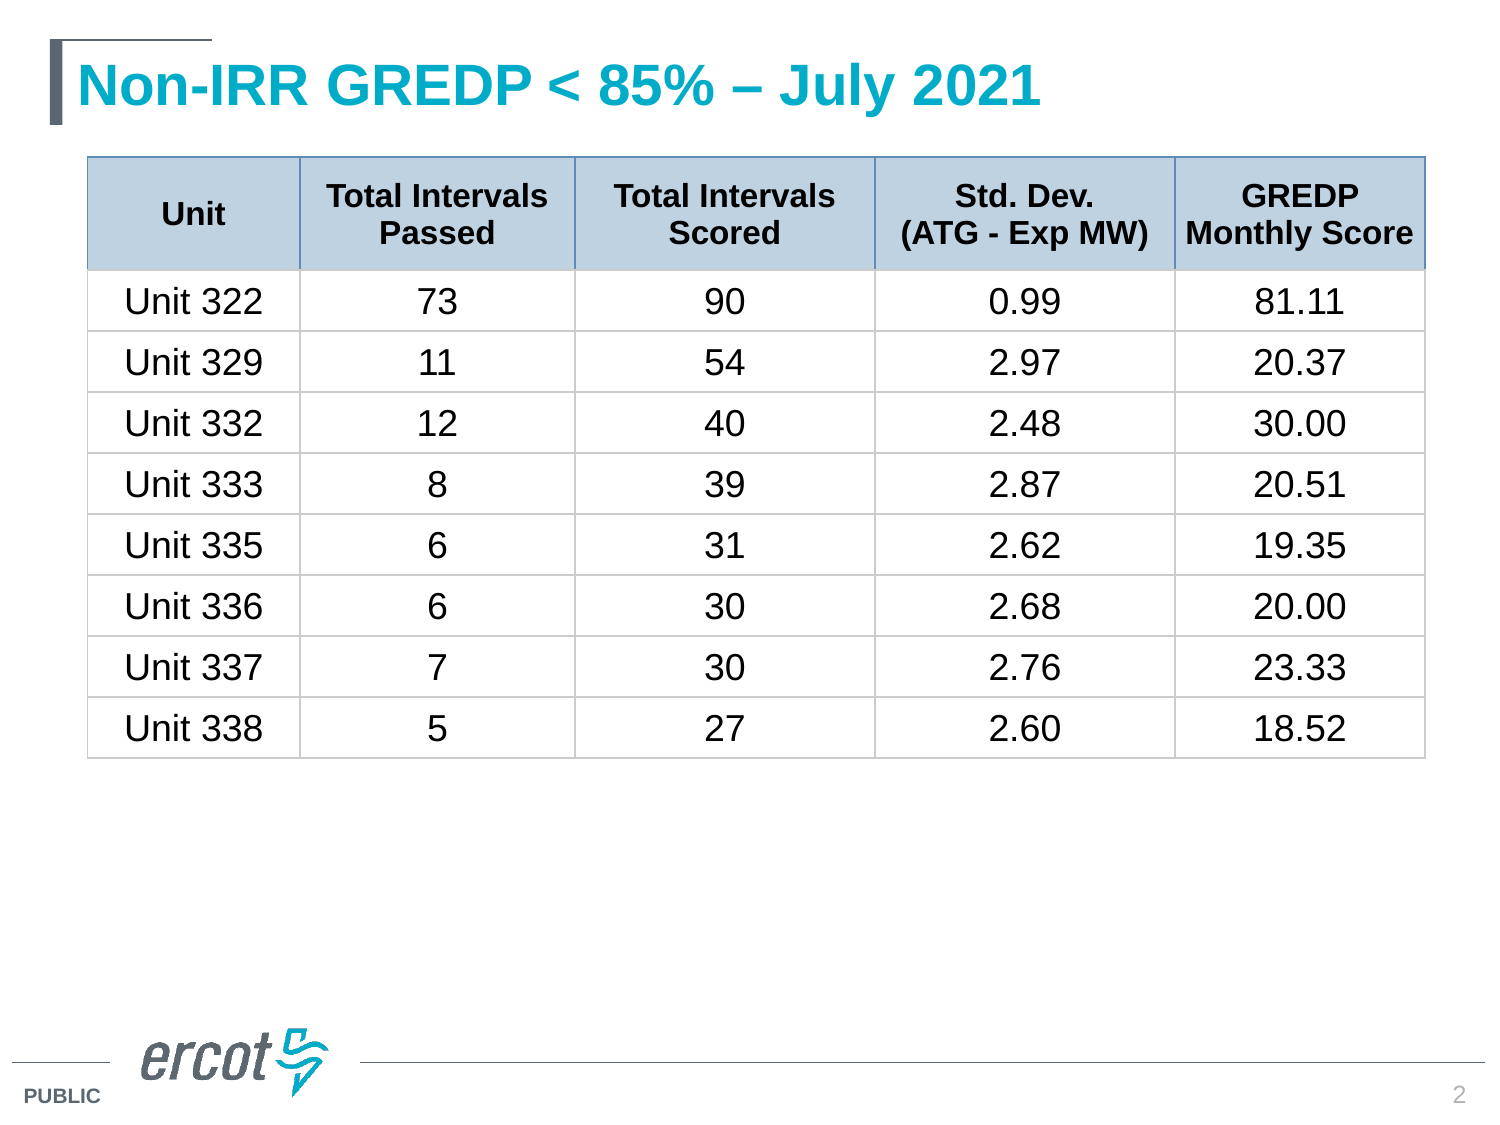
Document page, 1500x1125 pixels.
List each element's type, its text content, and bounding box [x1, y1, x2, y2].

table_cell 23.33 [1176, 637, 1424, 696]
table_cell 2.62 [876, 515, 1174, 574]
table_cell 2.60 [876, 698, 1174, 757]
table_cell 18.52 [1176, 698, 1424, 757]
table_cell 19.35 [1176, 515, 1424, 574]
table_cell 2.76 [876, 637, 1174, 696]
table_cell 5 [301, 698, 574, 757]
table_cell Unit 335 [88, 515, 299, 574]
table_cell Unit 322 [88, 271, 299, 330]
table_header Total Intervals Passed [301, 158, 574, 269]
table_cell 81.11 [1176, 271, 1424, 330]
table_cell Unit 329 [88, 332, 299, 391]
table_cell Unit 333 [88, 454, 299, 513]
table_cell 31 [576, 515, 874, 574]
slide_number 2 [1437, 1076, 1475, 1112]
table_cell 6 [301, 576, 574, 635]
table_cell 27 [576, 698, 874, 757]
table_cell 20.00 [1176, 576, 1424, 635]
table_header GREDP Monthly Score [1176, 158, 1424, 269]
table_header Total Intervals Scored [576, 158, 874, 269]
table_cell 39 [576, 454, 874, 513]
table_cell 2.97 [876, 332, 1174, 391]
table_cell 2.87 [876, 454, 1174, 513]
table_cell 20.51 [1176, 454, 1424, 513]
table_header Unit [88, 158, 299, 269]
table_cell 90 [576, 271, 874, 330]
table_header Std. Dev. (ATG - Exp MW) [876, 158, 1174, 269]
table_cell 30 [576, 576, 874, 635]
table_cell 73 [301, 271, 574, 330]
table_cell Unit 338 [88, 698, 299, 757]
table_cell 11 [301, 332, 574, 391]
table_cell 7 [301, 637, 574, 696]
table_cell 8 [301, 454, 574, 513]
table_cell 54 [576, 332, 874, 391]
table_cell Unit 337 [88, 637, 299, 696]
table_cell Unit 332 [88, 393, 299, 452]
picture [137, 1024, 332, 1100]
table_cell 0.99 [876, 271, 1174, 330]
table_cell 30.00 [1176, 393, 1424, 452]
table_cell 20.37 [1176, 332, 1424, 391]
table_cell Unit 336 [88, 576, 299, 635]
table_cell 2.48 [876, 393, 1174, 452]
table_cell 2.68 [876, 576, 1174, 635]
table_cell 40 [576, 393, 874, 452]
table_cell 12 [301, 393, 574, 452]
table_cell 6 [301, 515, 574, 574]
title Non-IRR GREDP < 85% – July 2021 [62, 39, 1450, 158]
table_cell 30 [576, 637, 874, 696]
